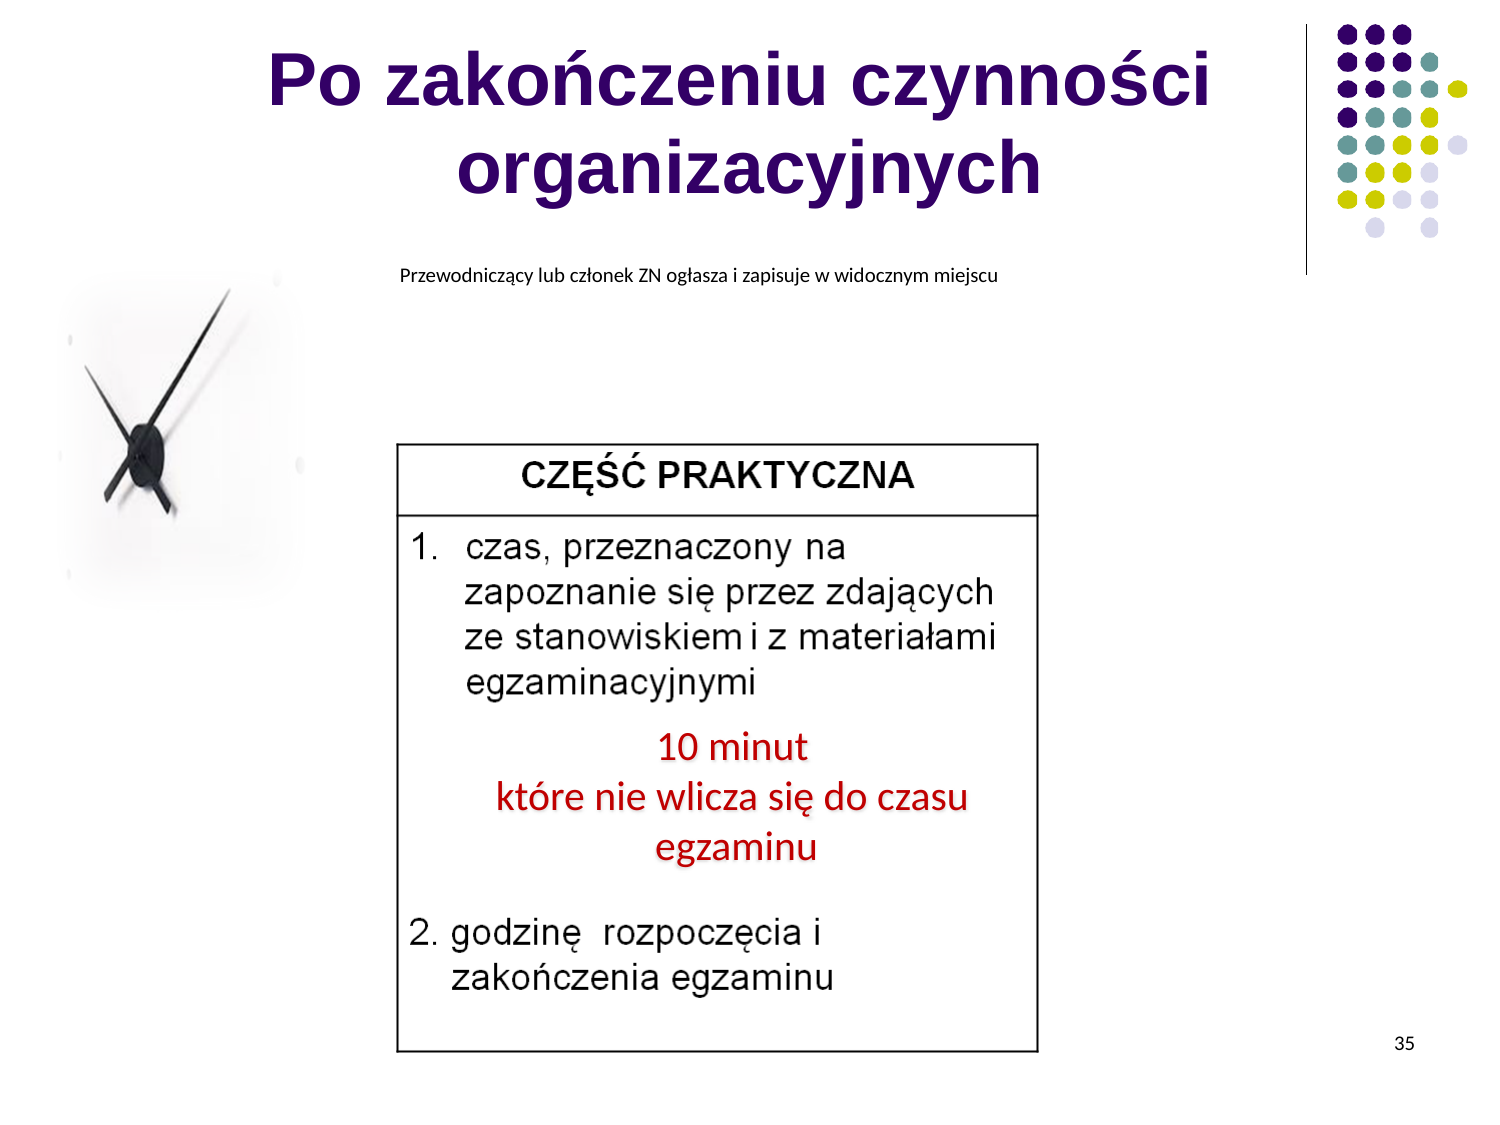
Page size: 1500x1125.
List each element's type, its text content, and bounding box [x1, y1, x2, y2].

text_box [42, 257, 320, 625]
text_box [385, 432, 1050, 1065]
picture [1365, 228, 1385, 238]
picture [1420, 80, 1439, 98]
text_box Przewodniczący lub członek ZN ogłasza i zapisuje w widocznym miejscu [397, 261, 1103, 287]
title Po zakończeniu czynności organizacyjnych [80, 32, 1420, 228]
picture [1337, 24, 1358, 32]
text_box 35 [1392, 1029, 1420, 1055]
picture [1392, 24, 1412, 32]
picture [1365, 24, 1385, 32]
picture [1420, 162, 1439, 183]
picture [1420, 52, 1439, 72]
picture [1420, 135, 1439, 155]
picture [1447, 80, 1468, 98]
picture [1420, 190, 1439, 209]
picture [1447, 135, 1468, 155]
picture [1420, 217, 1439, 238]
picture [1420, 107, 1439, 128]
